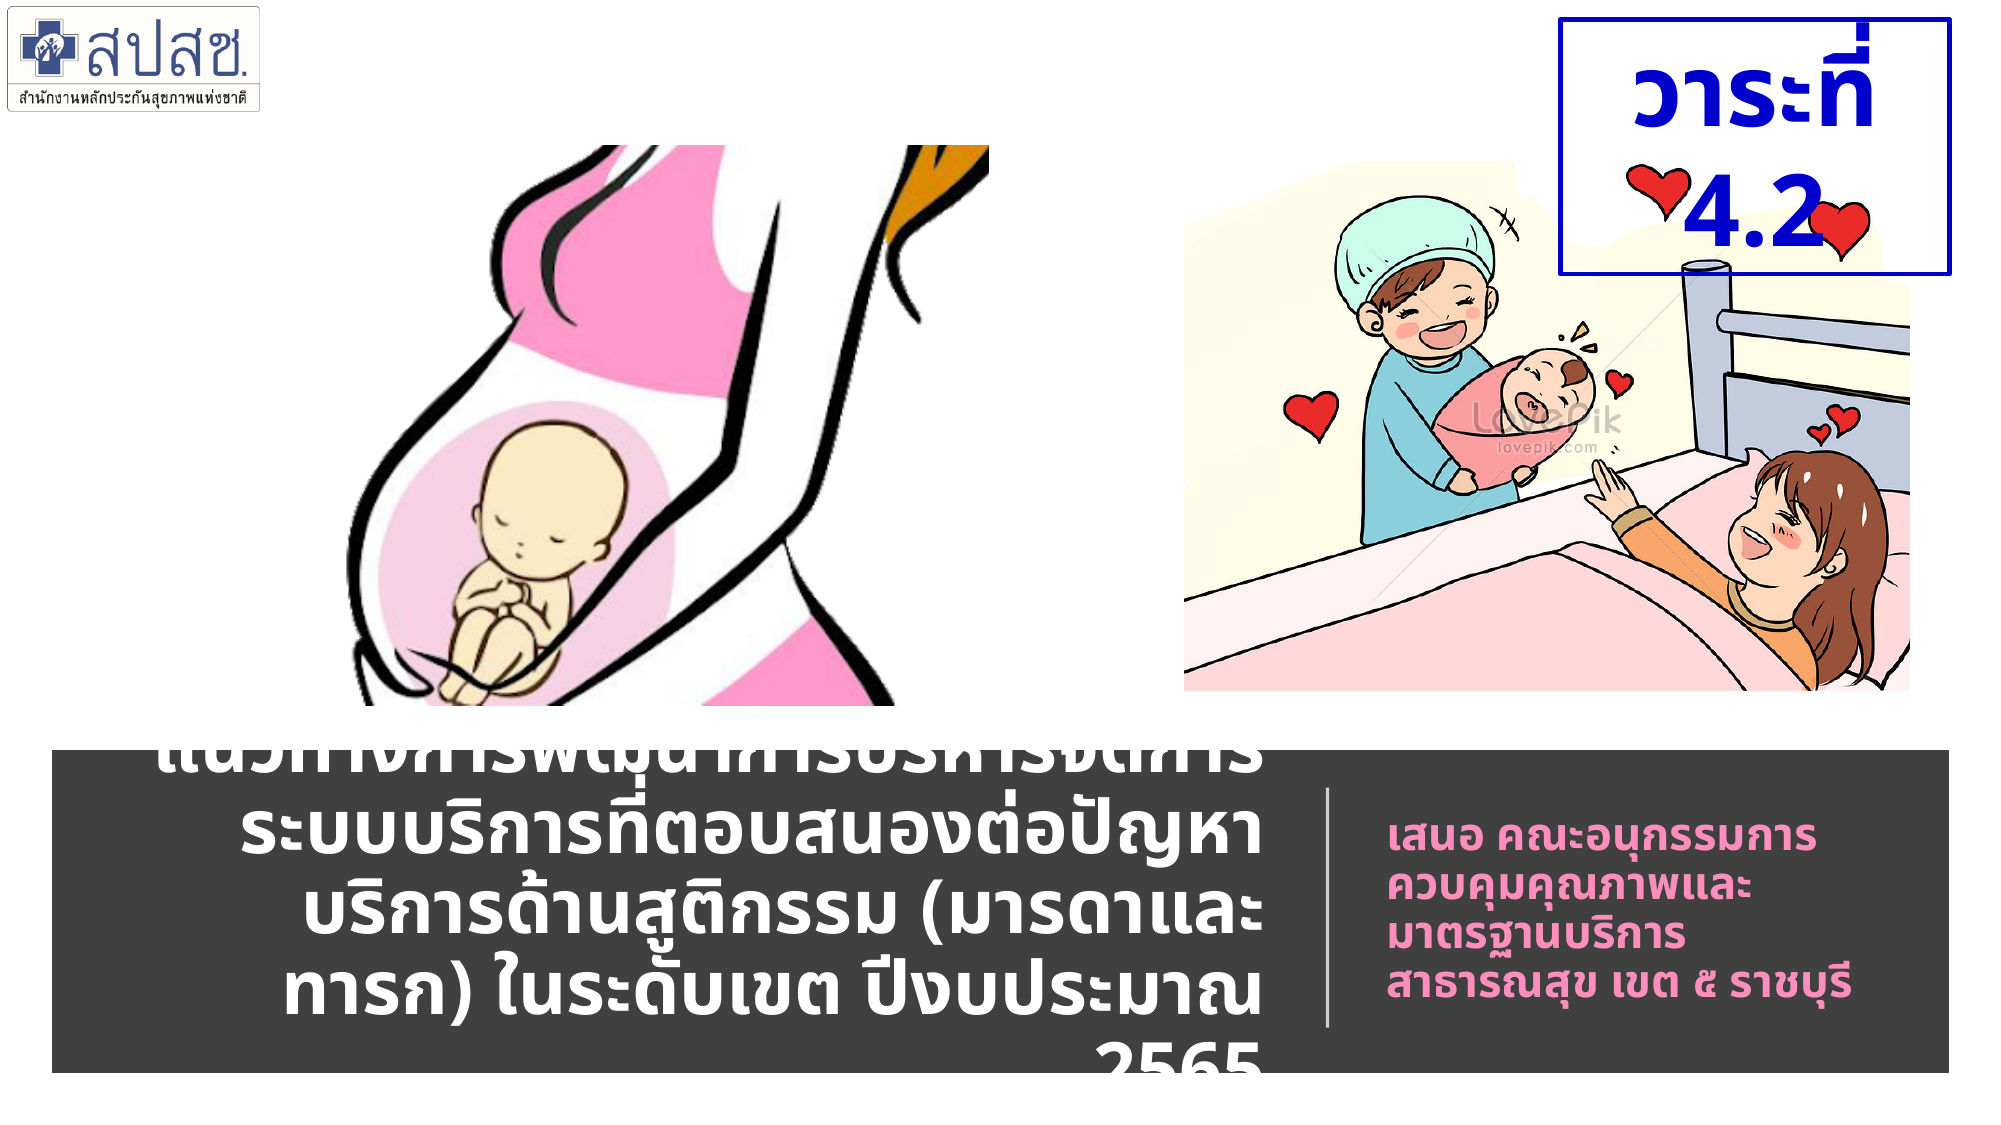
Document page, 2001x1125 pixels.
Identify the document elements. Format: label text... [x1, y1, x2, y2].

text_box วาระที่ 4.2 [1560, 19, 1950, 275]
picture [7, 6, 260, 112]
subtitle เสนอ คณะอนุกรรมการควบคุมคุณภาพและมาตรฐานบริการสาธารณสุข เขต ๕ ราชบุรี [1371, 786, 1895, 1034]
picture [1184, 161, 1910, 691]
text_box [61, 759, 1939, 1064]
title แนวทางการพัฒนาการบริหารจัดการระบบบริการที่ตอบสนองต่อปัญหาบริการด้านสูติกรรม (มารดาและทารก) ในระดับเขต ปีงบประมาณ 2565 [103, 786, 1281, 1034]
picture [190, 145, 989, 706]
